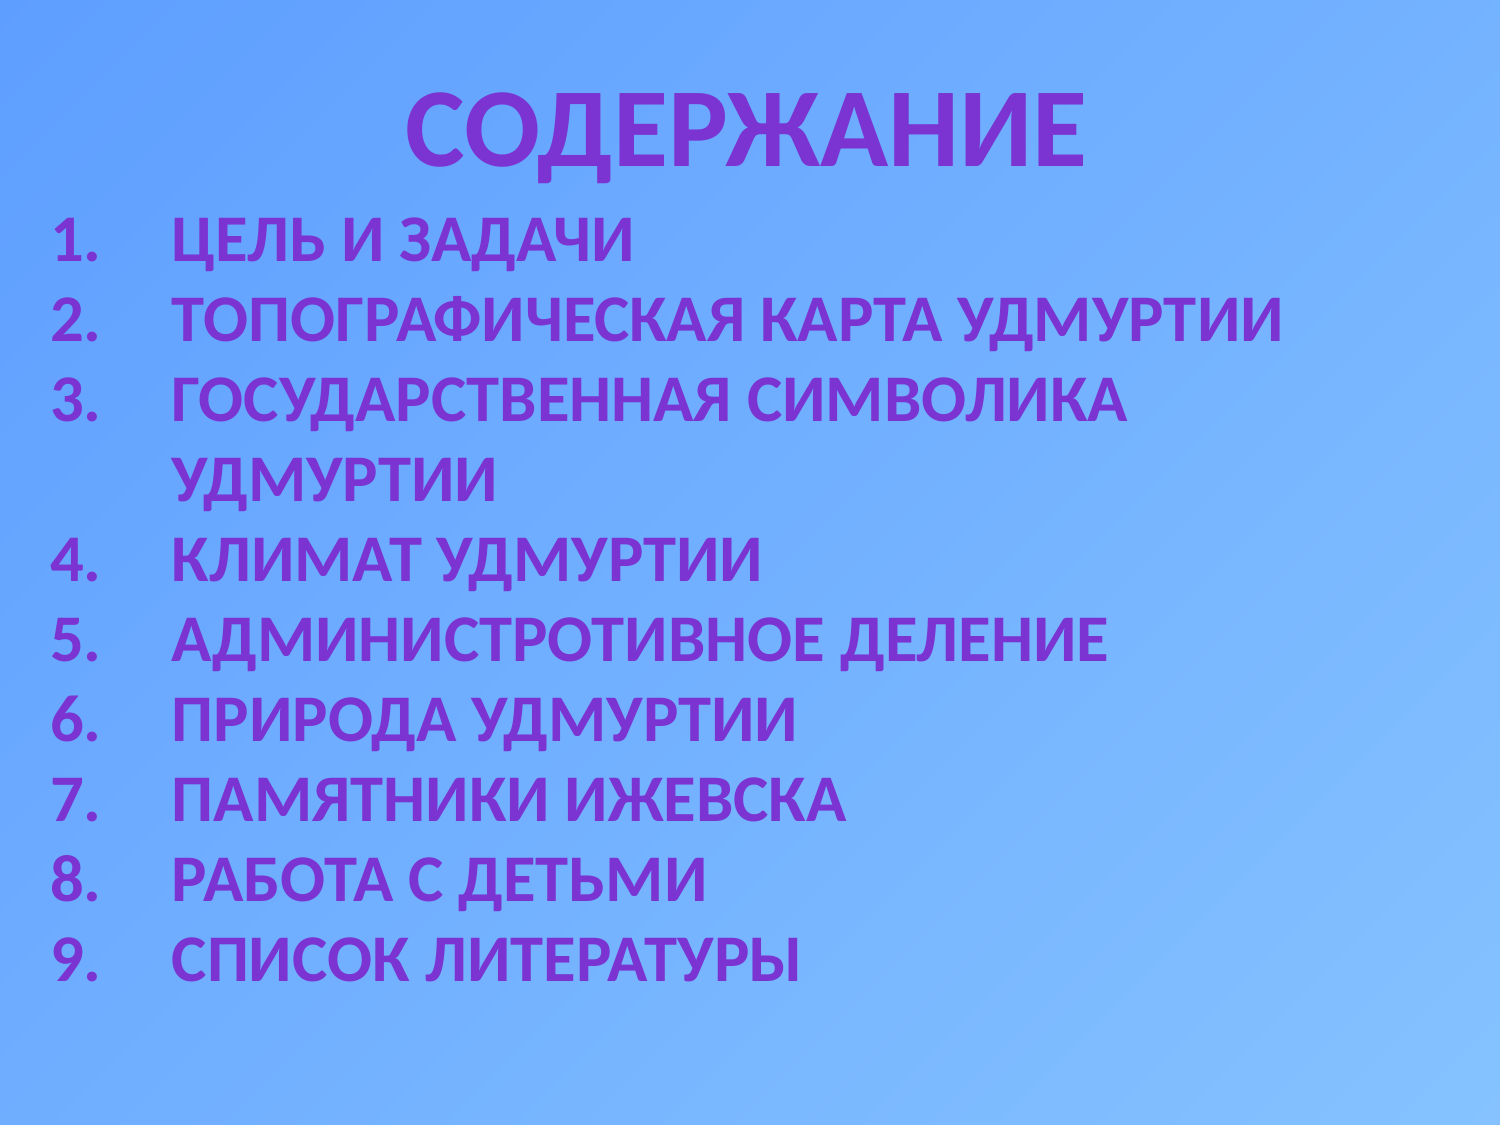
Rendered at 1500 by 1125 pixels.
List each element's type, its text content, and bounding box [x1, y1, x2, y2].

text_box Цель и задачи Топографическая карта удмуртии Государственная символика удмуртии Климат удмуртии Администротивное деление Природа удмуртии Памятники ижевска Работа с детьми Список литературы [35, 187, 1465, 1002]
text_box содержание [390, 46, 1104, 187]
